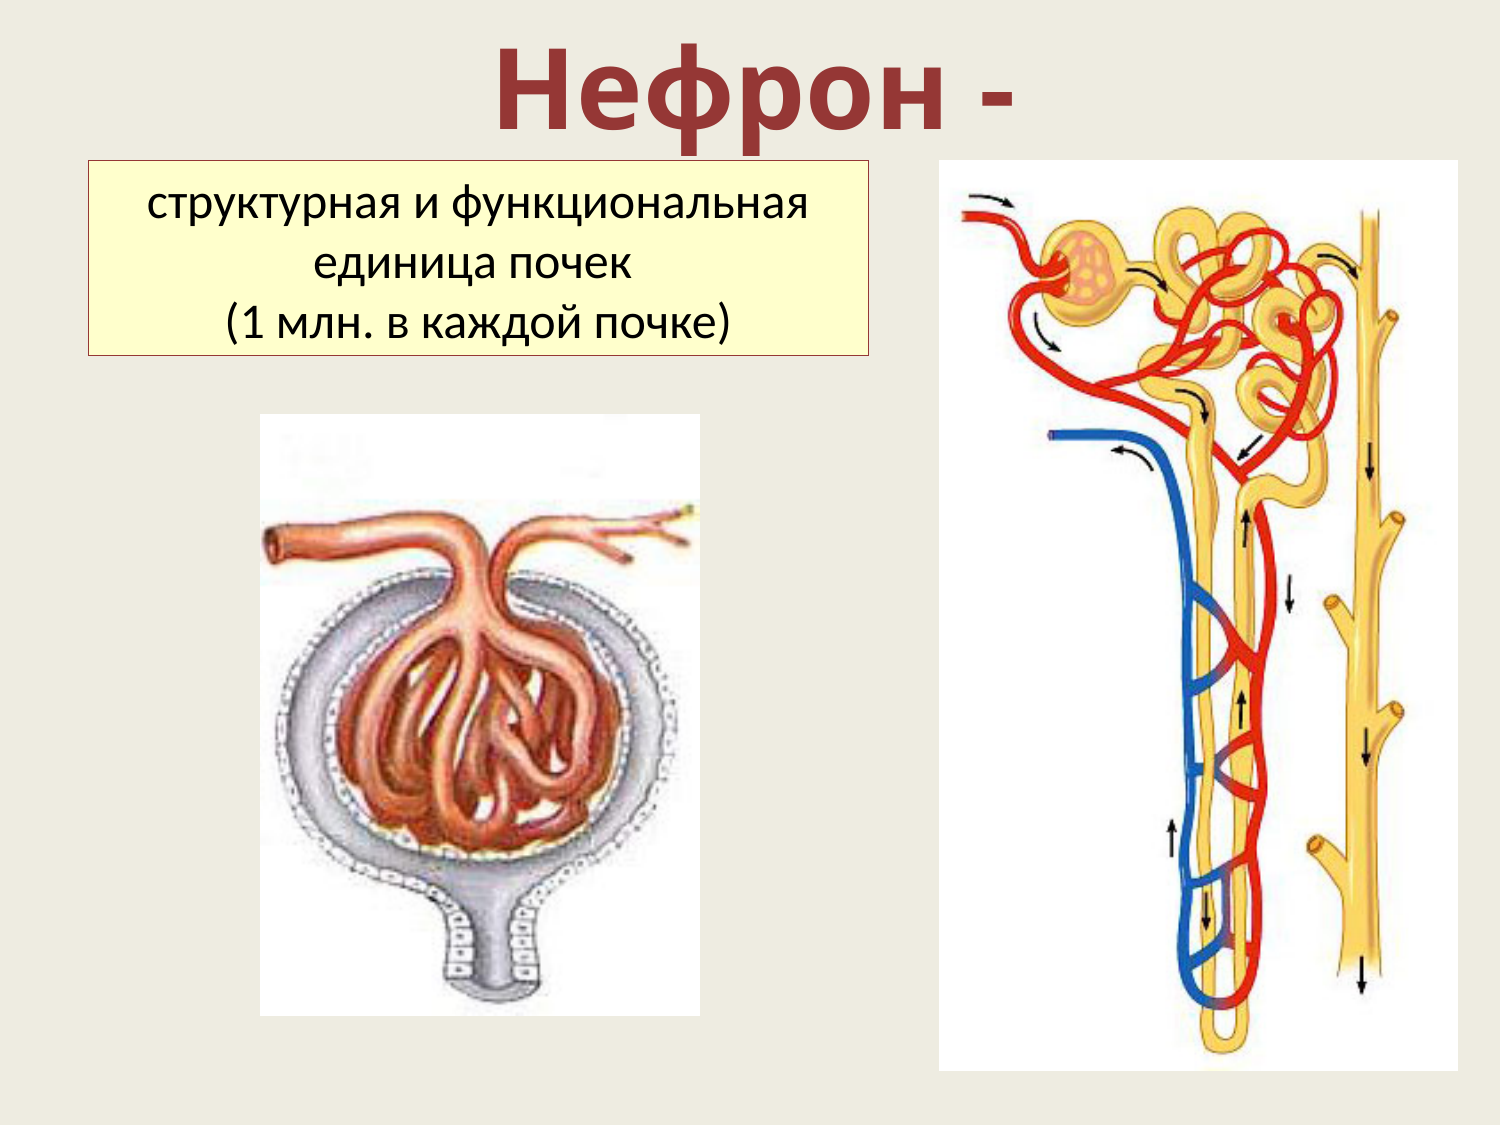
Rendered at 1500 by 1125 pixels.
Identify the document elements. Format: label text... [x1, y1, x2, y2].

text_box структурная и функциональная единица почек (1 млн. в каждой почке) [88, 160, 869, 356]
title Нефрон - [253, 7, 1282, 161]
picture [260, 414, 701, 1017]
picture [938, 160, 1458, 1071]
